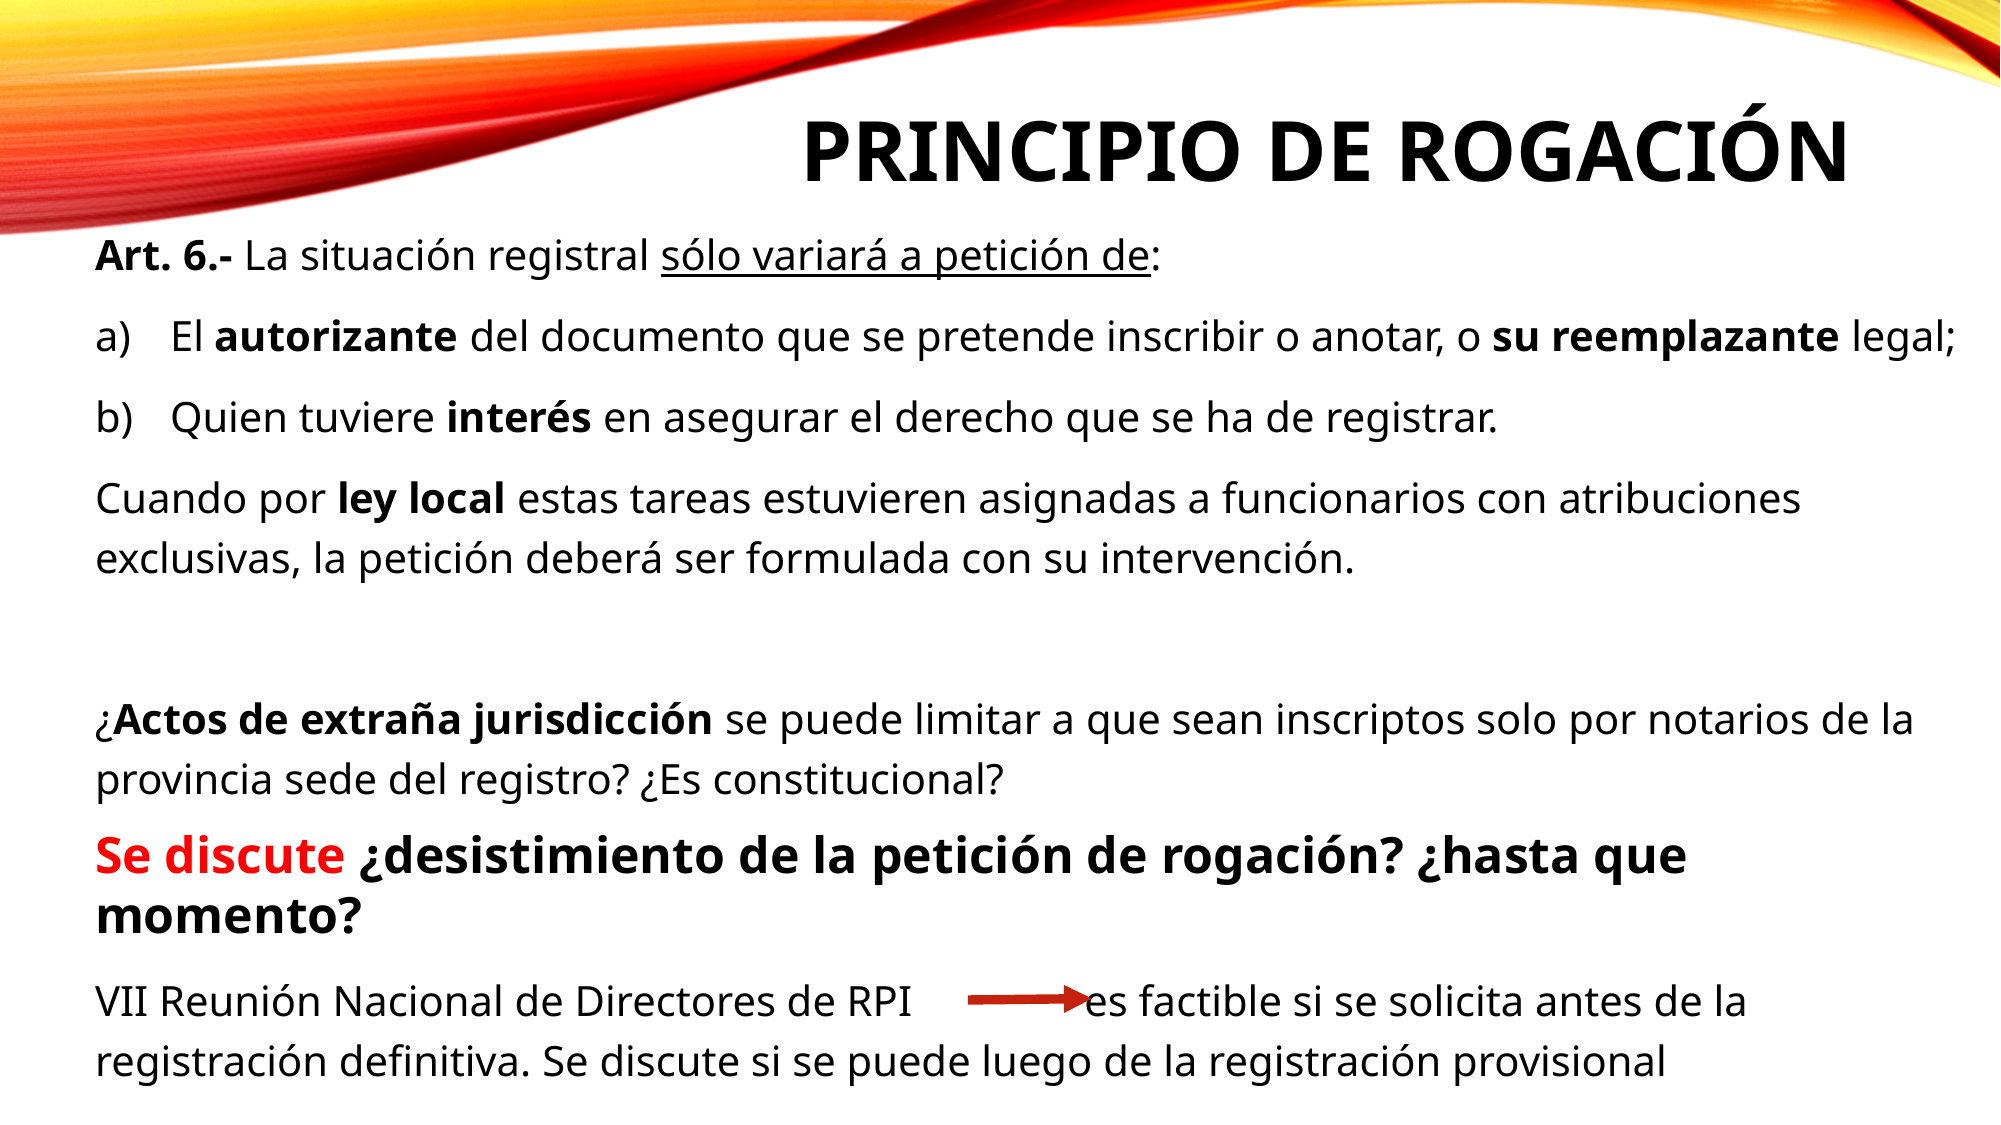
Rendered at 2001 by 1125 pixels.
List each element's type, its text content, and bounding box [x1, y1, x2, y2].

title Principio de rogación [620, 48, 2000, 261]
picture [0, 0, 2000, 237]
list Art. 6.- La situación registral sólo variará a petición de: El autorizante del documento que se pretende inscribir o anotar, o su reemplazante legal; Quien tuviere interés en asegurar el derecho que se ha de registrar. Cuando por ley local estas tareas estuvieren asignadas a funcionarios con atribuciones exclusivas, la petición deberá ser formulada con su intervención. ¿Actos de extraña jurisdicción se puede limitar a que sean inscriptos solo por notarios de la provincia sede del registro? ¿Es constitucional? Se discute ¿desistimiento de la petición de rogación? ¿hasta que momento? VII Reunión Nacional de Directores de RPI es factible si se solicita antes de la registración definitiva. Se discute si se puede luego de la registración provisional [80, 211, 1980, 1062]
